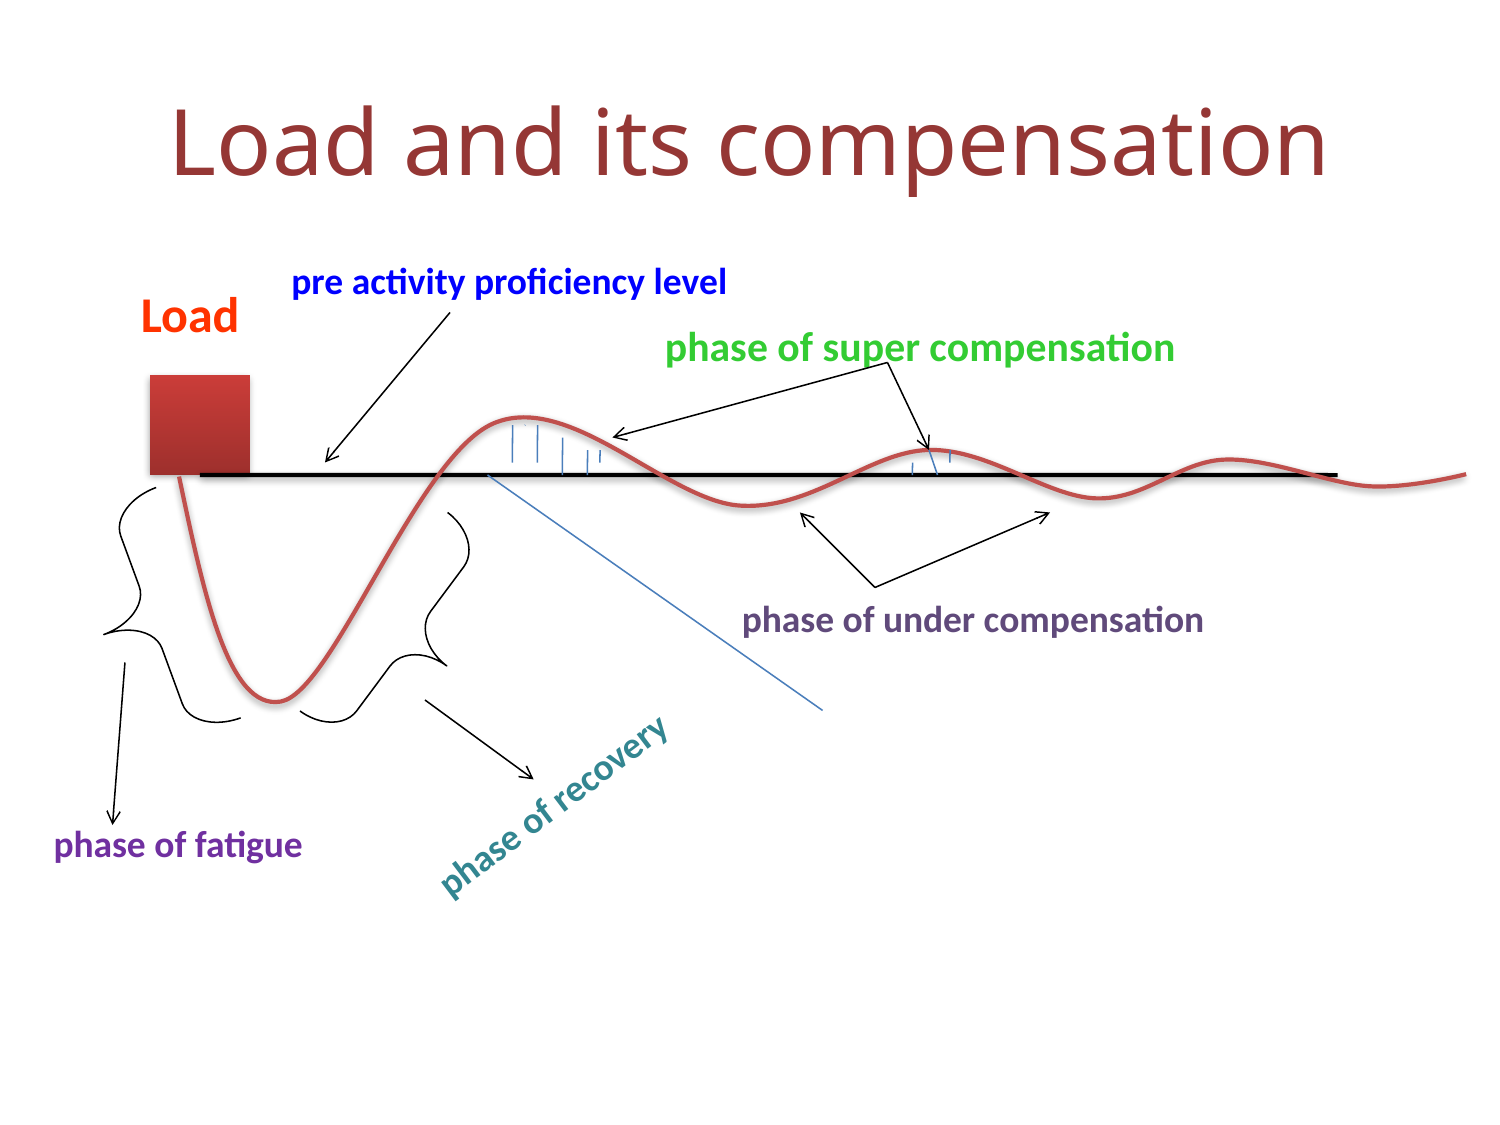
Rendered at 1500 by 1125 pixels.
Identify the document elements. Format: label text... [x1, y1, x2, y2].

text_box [312, 324, 463, 451]
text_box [799, 512, 872, 588]
text_box phase of fatigue [38, 812, 319, 873]
text_box pre activity proficiency level [276, 249, 743, 310]
title Load and its compensation [75, 45, 763, 233]
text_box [864, 385, 953, 428]
text_box [299, 511, 470, 723]
text_box phase of under compensation [773, 587, 1220, 648]
text_box [773, 448, 927, 506]
text_box Load [126, 274, 255, 350]
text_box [612, 362, 888, 438]
text_box [491, 415, 763, 508]
text_box [930, 447, 1467, 501]
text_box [487, 423, 494, 476]
text_box [177, 426, 483, 705]
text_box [37, 737, 201, 751]
text_box phase of under compensation [727, 587, 763, 648]
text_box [424, 699, 534, 780]
text_box phase of recovery [411, 686, 692, 920]
title Load and its compensation [773, 45, 1425, 233]
text_box [150, 375, 250, 475]
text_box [928, 449, 938, 476]
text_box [874, 512, 1051, 588]
text_box phase of super compensation [773, 312, 1238, 423]
text_box phase of super compensation [649, 312, 763, 360]
text_box [103, 486, 241, 724]
